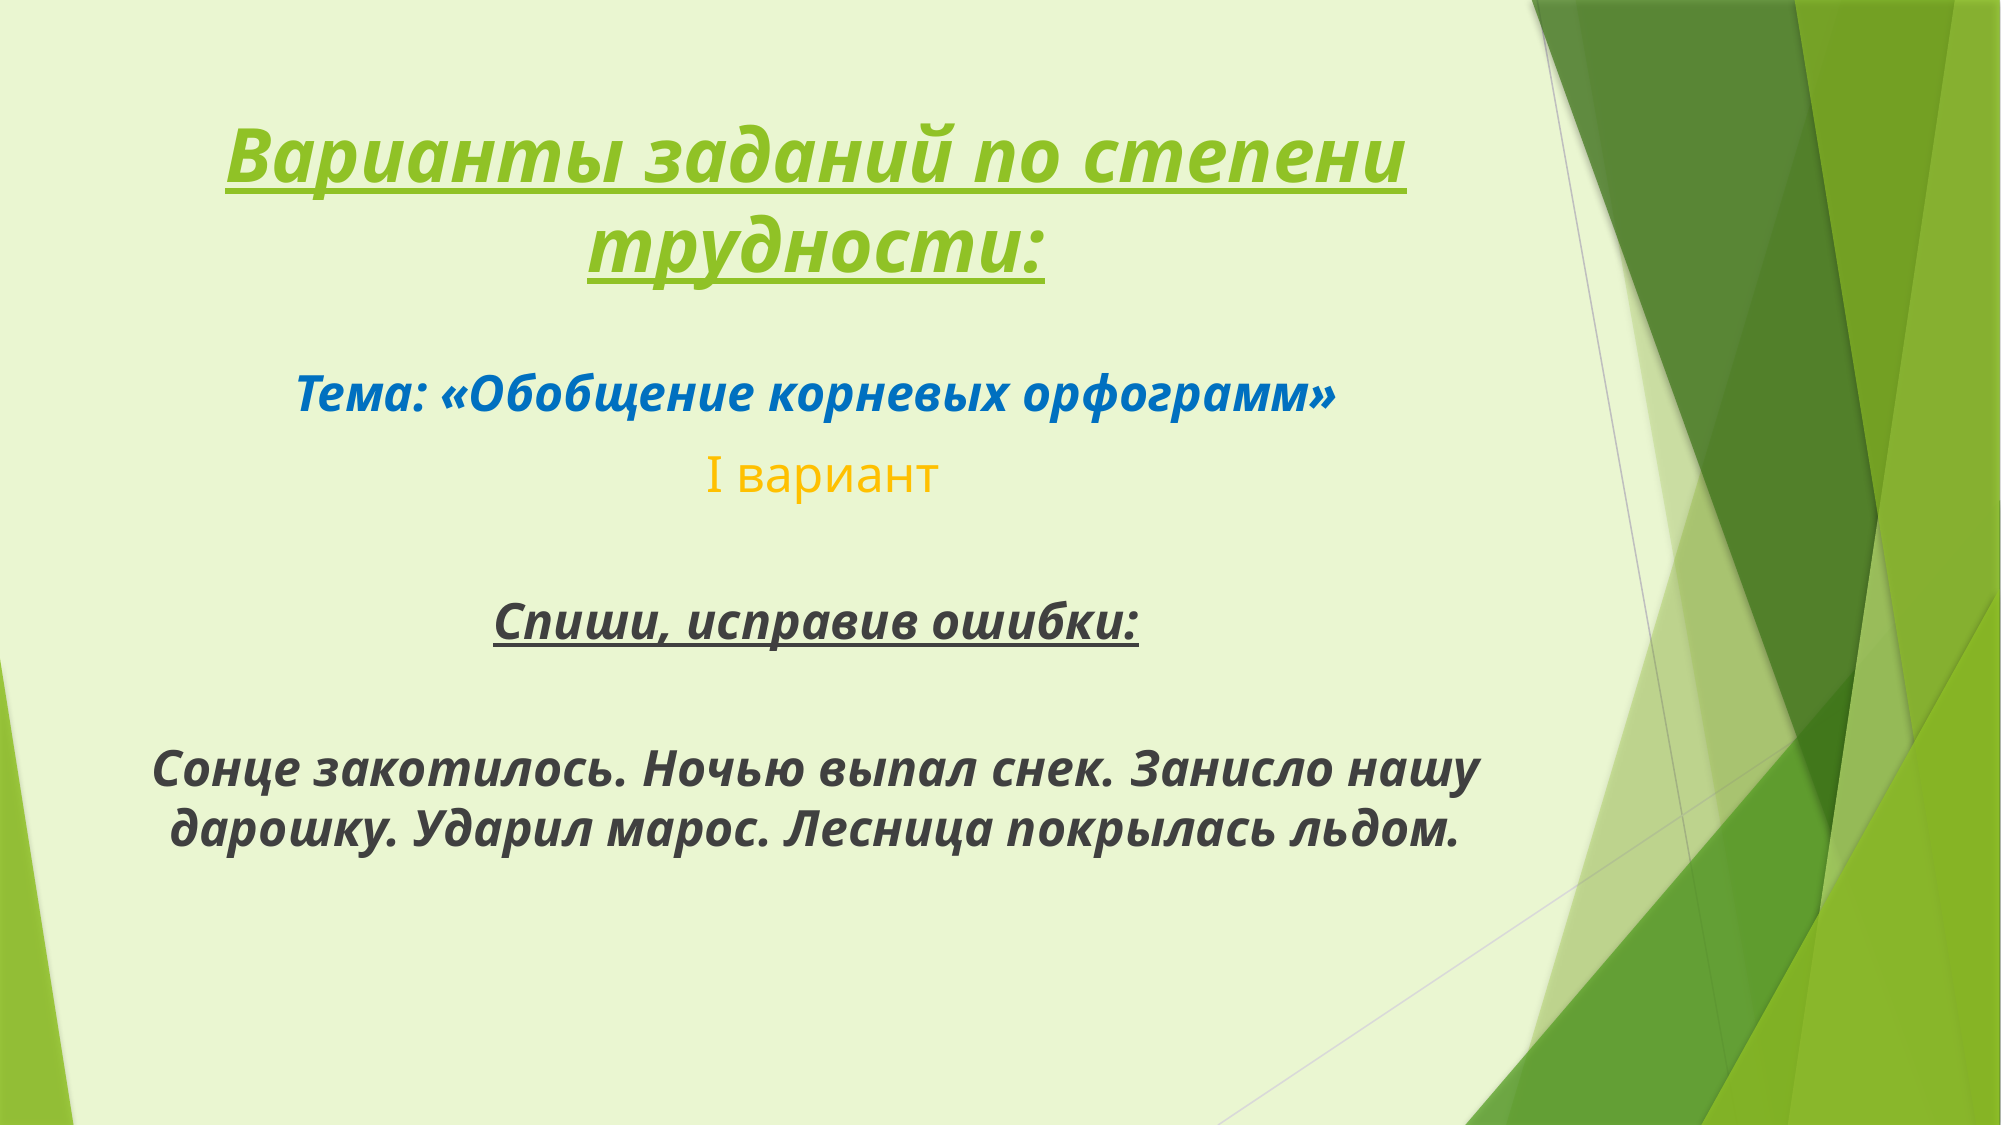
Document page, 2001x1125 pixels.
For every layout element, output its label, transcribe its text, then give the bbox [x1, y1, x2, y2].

title Варианты заданий по степени трудности: [111, 99, 1522, 317]
list Тема: «Обобщение корневых орфограмм» I вариант Спиши, исправив ошибки: Сонце закотилось. Ночью выпал снек. Занисло нашу дарошку. Ударил марос. Лесница покрылась льдом. [111, 354, 1522, 992]
